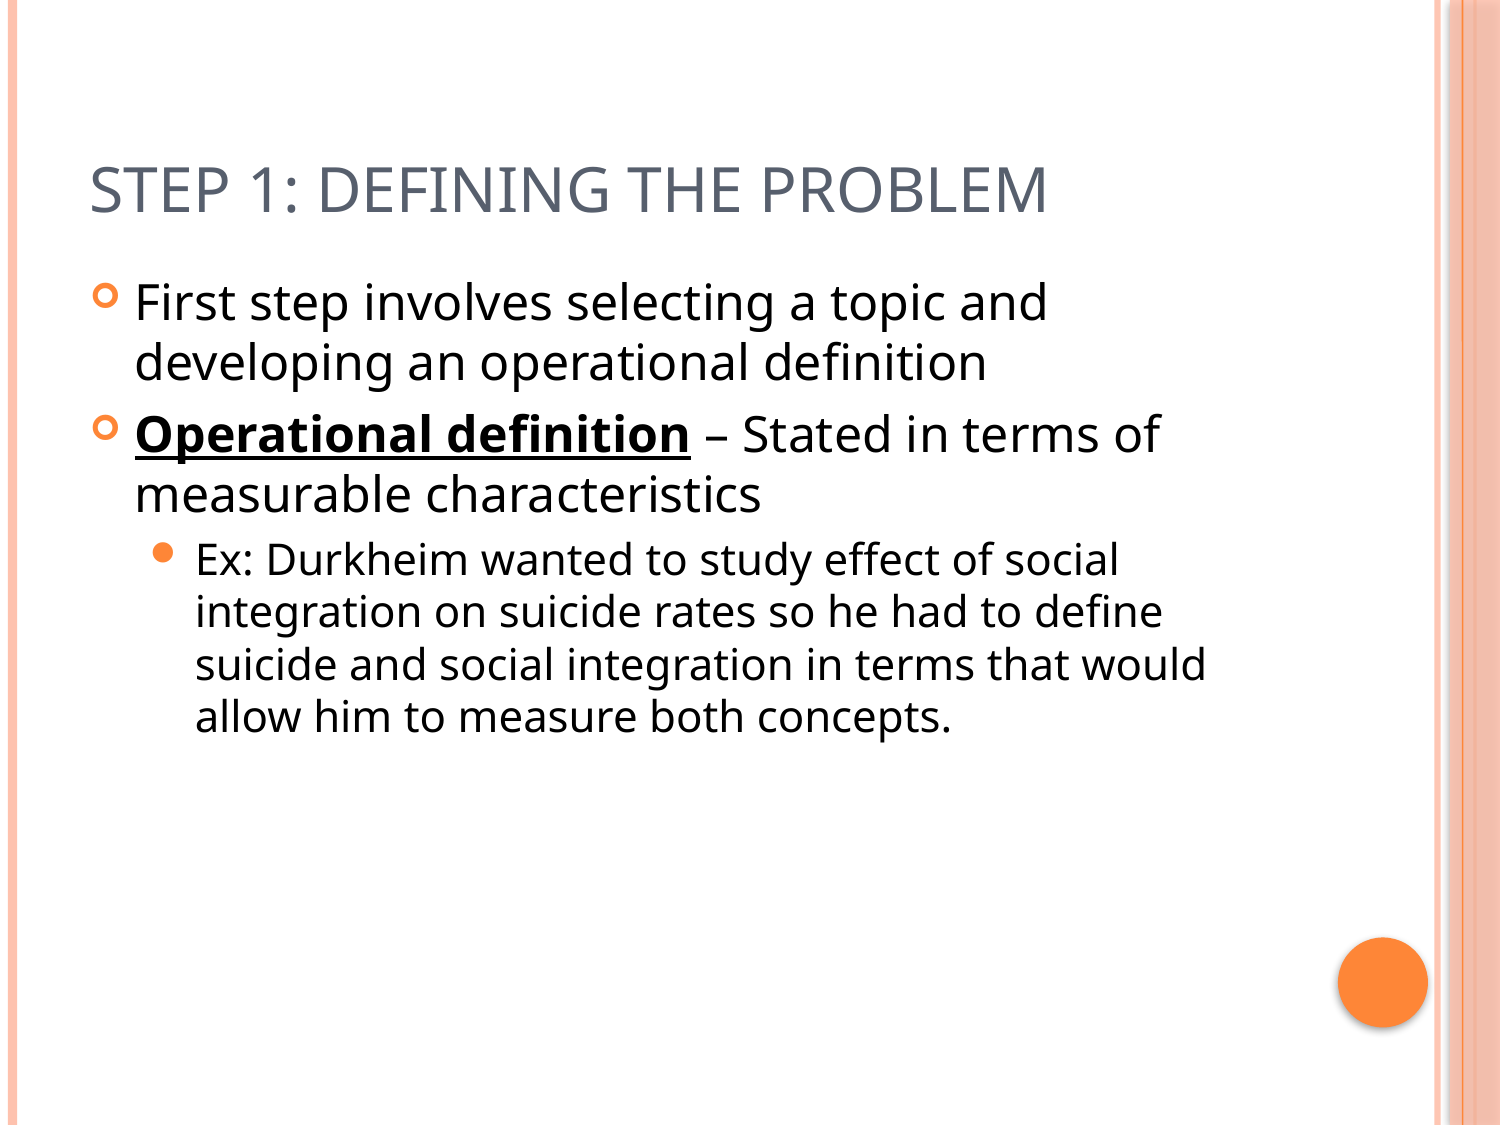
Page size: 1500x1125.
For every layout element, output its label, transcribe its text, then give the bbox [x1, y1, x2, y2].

title Step 1: Defining the Problem [75, 45, 1300, 233]
list First step involves selecting a topic and developing an operational definition Operational definition – Stated in terms of measurable characteristics Ex: Durkheim wanted to study effect of social integration on suicide rates so he had to define suicide and social integration in terms that would allow him to measure both concepts. [75, 262, 1300, 1062]
